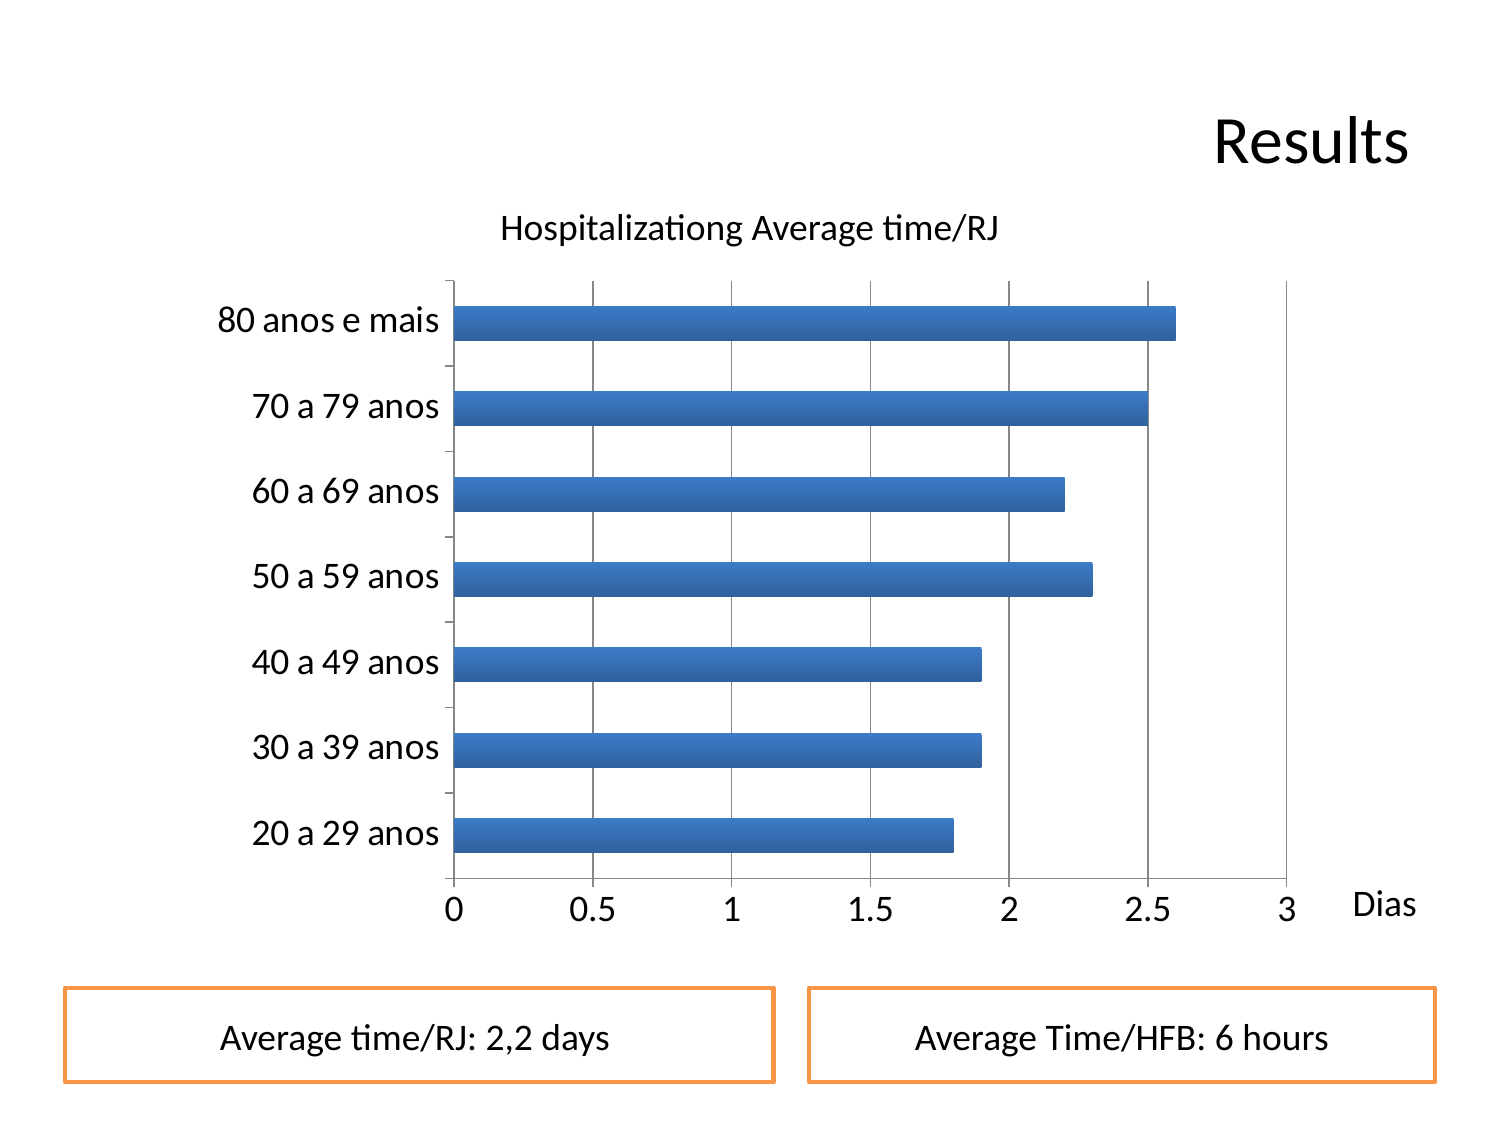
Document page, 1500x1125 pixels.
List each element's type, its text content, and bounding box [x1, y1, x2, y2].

text_box Average time/RJ: 2,2 days [63, 986, 776, 1084]
title Results [75, 87, 1425, 185]
text_box Average Time/HFB: 6 hours [807, 986, 1437, 1084]
chart [194, 266, 1319, 945]
text_box Dias [1324, 870, 1467, 933]
text_box Hospitalizationg Average time/RJ [364, 194, 1136, 257]
